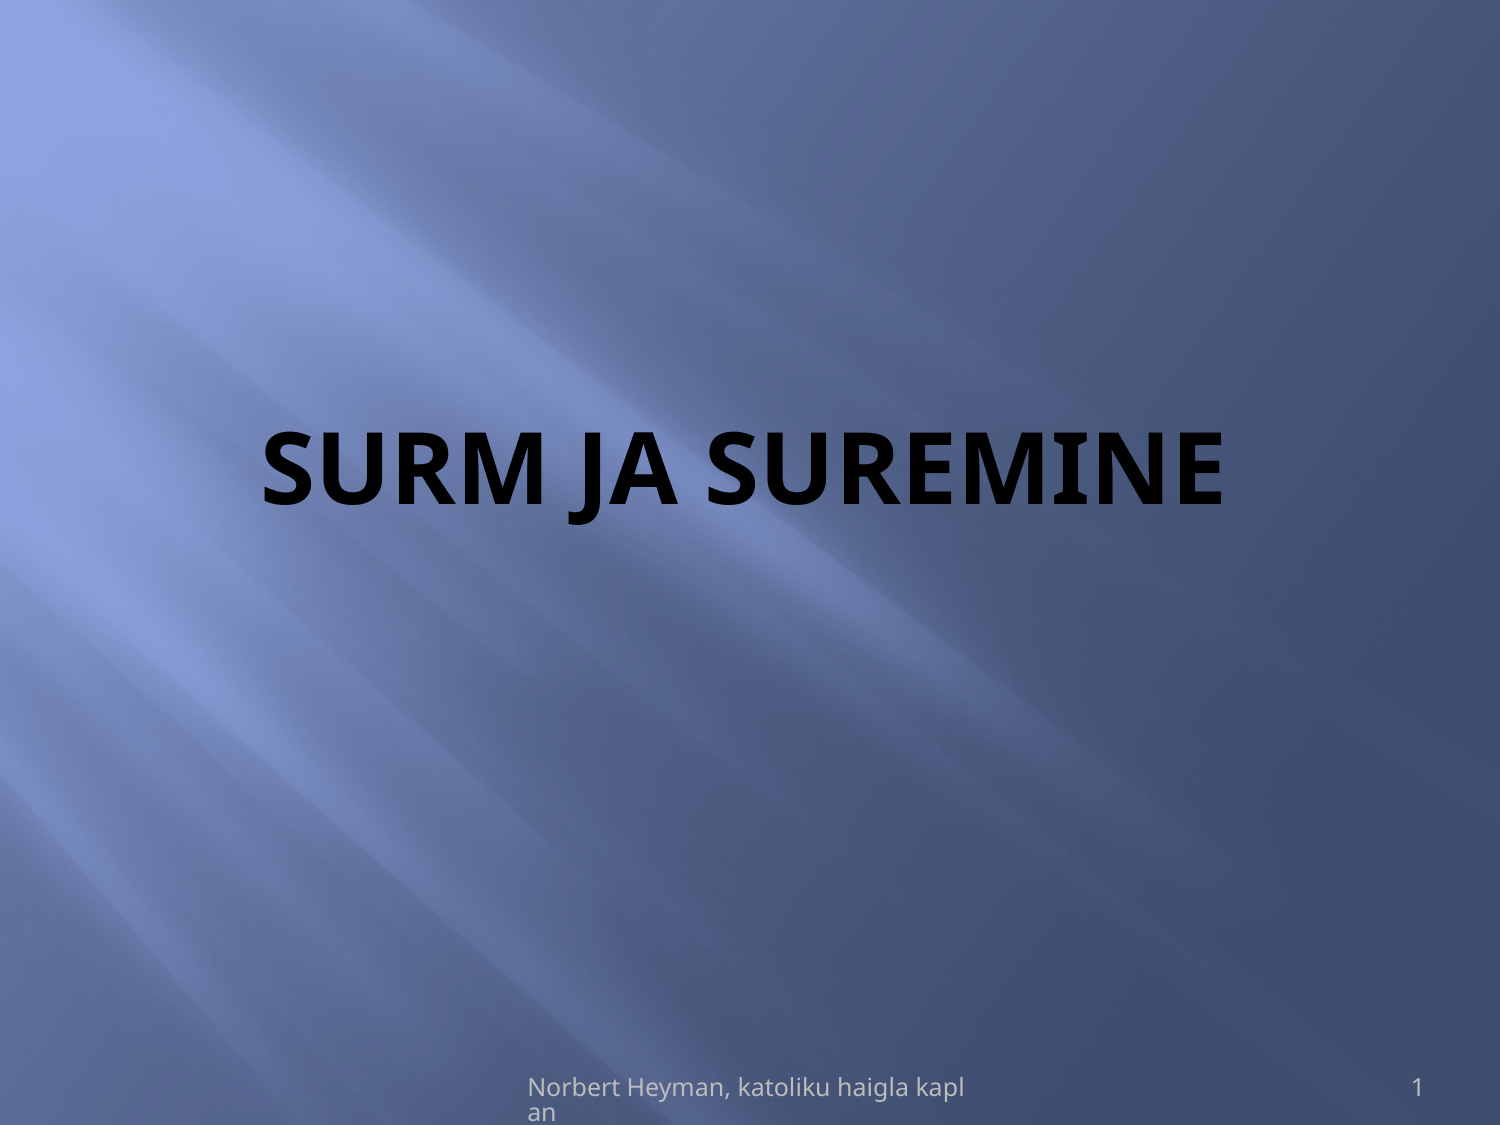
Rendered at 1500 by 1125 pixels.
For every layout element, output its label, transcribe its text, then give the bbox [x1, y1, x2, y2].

title Surm ja suremine [69, 224, 1420, 525]
footer Norbert Heyman, katoliku haigla kaplan [512, 1052, 988, 1113]
slide_number 1 [1299, 1052, 1425, 1113]
